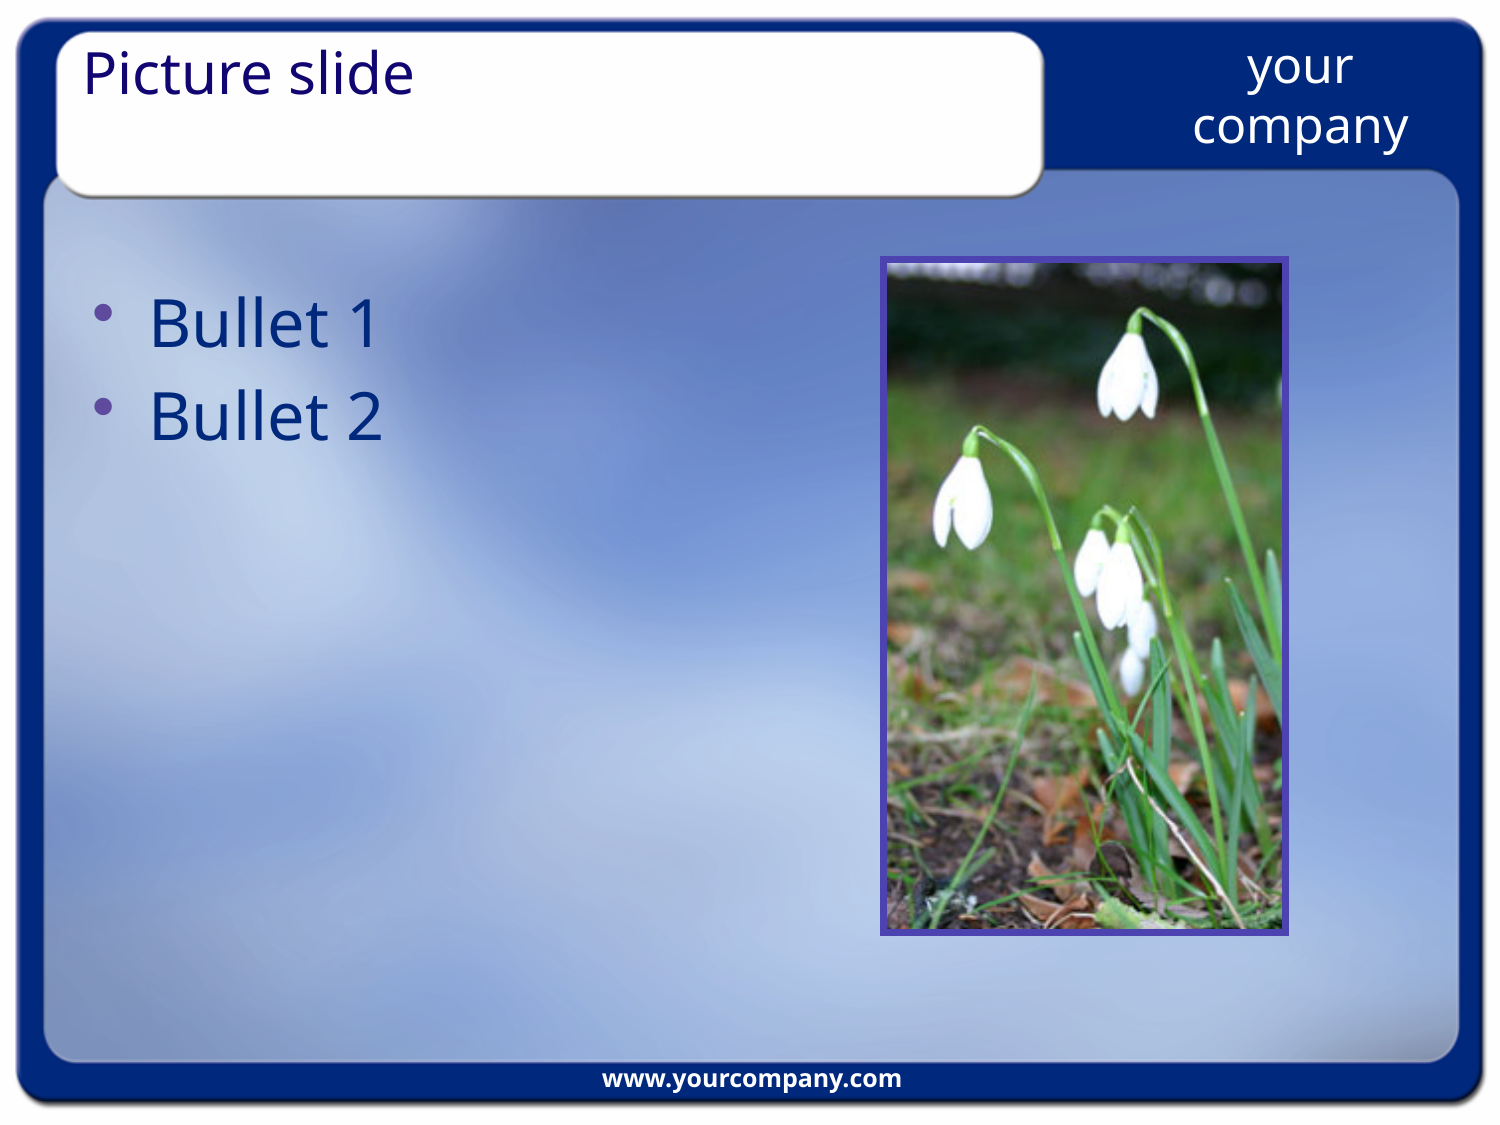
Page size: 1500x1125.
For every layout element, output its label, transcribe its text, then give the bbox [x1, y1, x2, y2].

picture [0, 0, 1500, 1125]
title Picture slide [67, 28, 1031, 196]
text_box your company [1177, 26, 1424, 161]
list Bullet 1 Bullet 2 [77, 273, 702, 949]
text_box www.yourcompany.com [587, 1055, 918, 1101]
